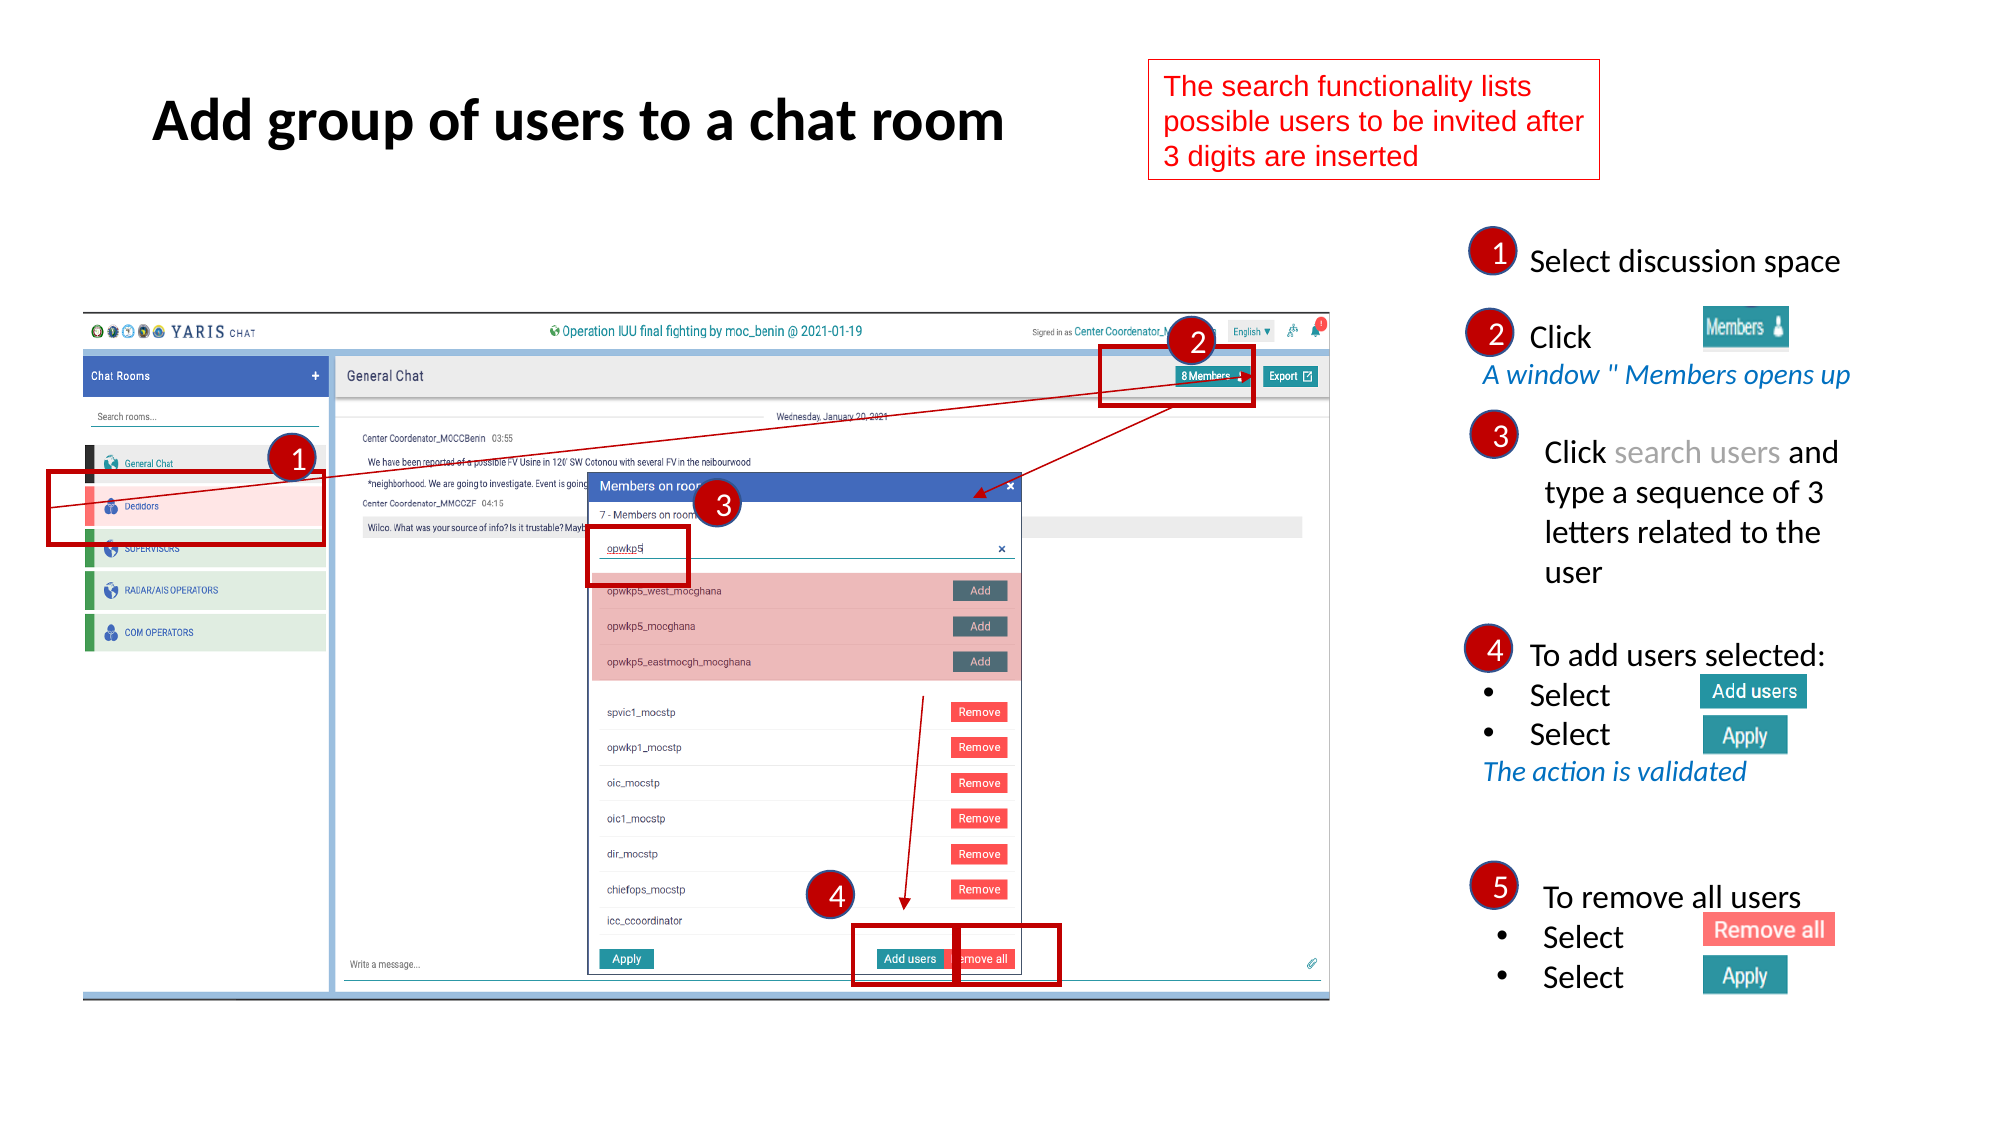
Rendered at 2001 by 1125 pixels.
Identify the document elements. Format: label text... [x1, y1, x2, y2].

text_box [48, 471, 78, 545]
picture [1699, 674, 1807, 709]
picture [1703, 912, 1835, 946]
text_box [972, 405, 1178, 498]
text_box 3 [1470, 410, 1518, 458]
picture [83, 309, 1330, 1001]
picture [1702, 305, 1789, 353]
text_box Click search users and type a sequence of 3 letters related to the user [1482, 422, 1877, 598]
text_box 5 [1470, 861, 1518, 909]
title Add group of users to a chat room [137, 59, 1044, 183]
text_box To add users selected: Select Select The action is validated [1467, 625, 2000, 795]
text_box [903, 695, 924, 911]
text_box 4 [1464, 624, 1513, 672]
text_box Click A window " Members opens up [1467, 307, 2000, 398]
picture [1702, 715, 1789, 755]
text_box Select discussion space [1467, 231, 2000, 287]
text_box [323, 375, 1101, 509]
text_box To remove all users Select Select [1481, 867, 1911, 1003]
text_box 1 [1469, 227, 1517, 275]
picture [1702, 955, 1789, 995]
text_box 2 [1466, 308, 1514, 356]
text_box The search functionality lists possible users to be invited after 3 digits are inserted [1148, 59, 1600, 180]
